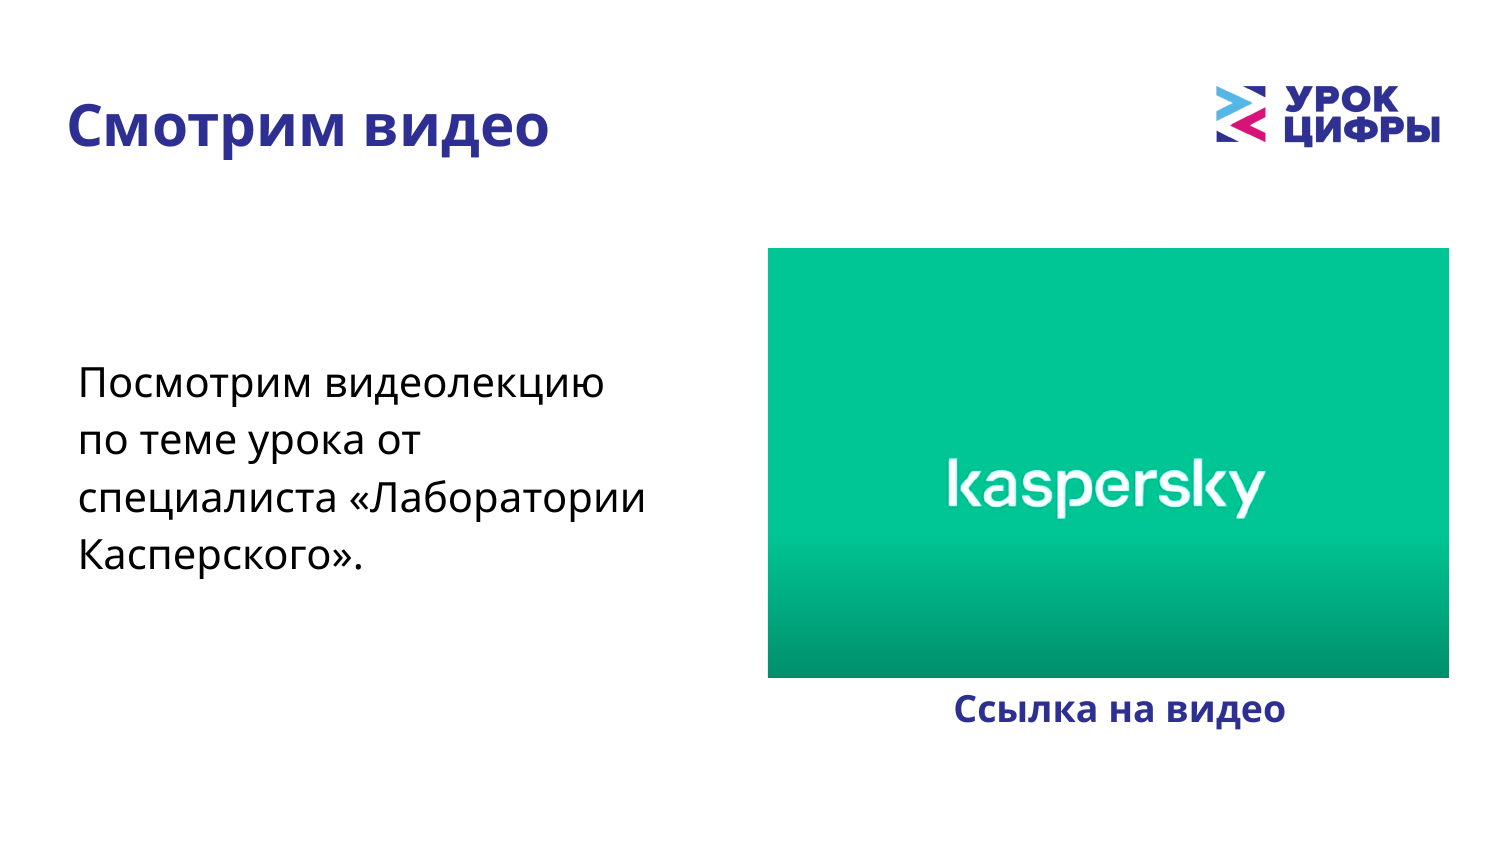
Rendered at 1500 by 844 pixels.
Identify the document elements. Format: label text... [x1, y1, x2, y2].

text_box Посмотрим видеолекцию по теме урока от специалиста «Лаборатории Касперского». [62, 366, 688, 560]
picture [767, 248, 1450, 678]
text_box Ссылка на видео [938, 686, 1312, 746]
title Смотрим видео [51, 72, 1185, 167]
picture [1190, 60, 1465, 168]
